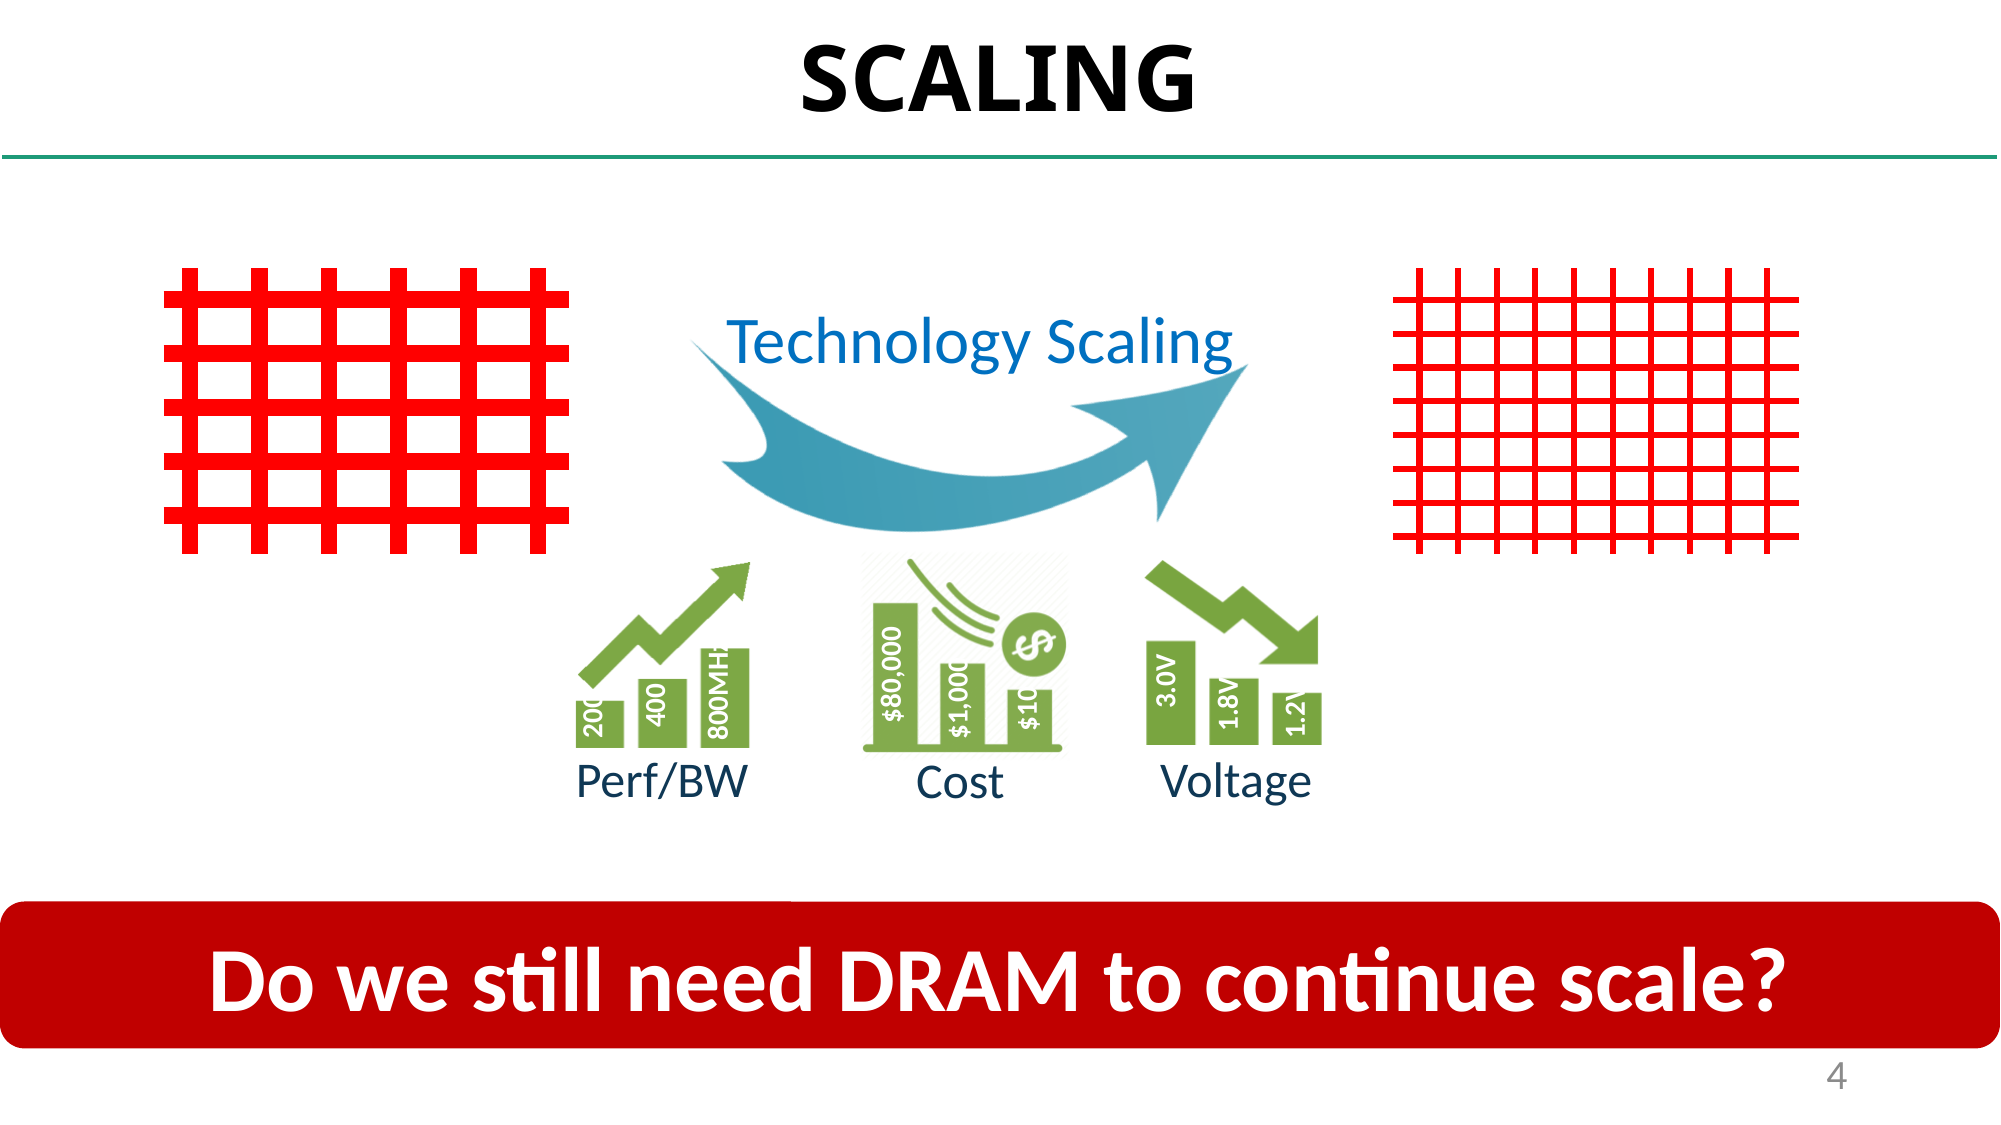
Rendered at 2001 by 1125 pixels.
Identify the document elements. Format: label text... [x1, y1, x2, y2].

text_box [559, 550, 1346, 818]
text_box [163, 267, 570, 554]
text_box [1392, 267, 1799, 554]
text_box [708, 145, 1253, 550]
text_box Do we still need DRAM to continue scale? [0, 900, 2000, 1050]
slide_number 4 [1412, 1050, 1863, 1103]
title SCALING [137, 9, 1863, 154]
